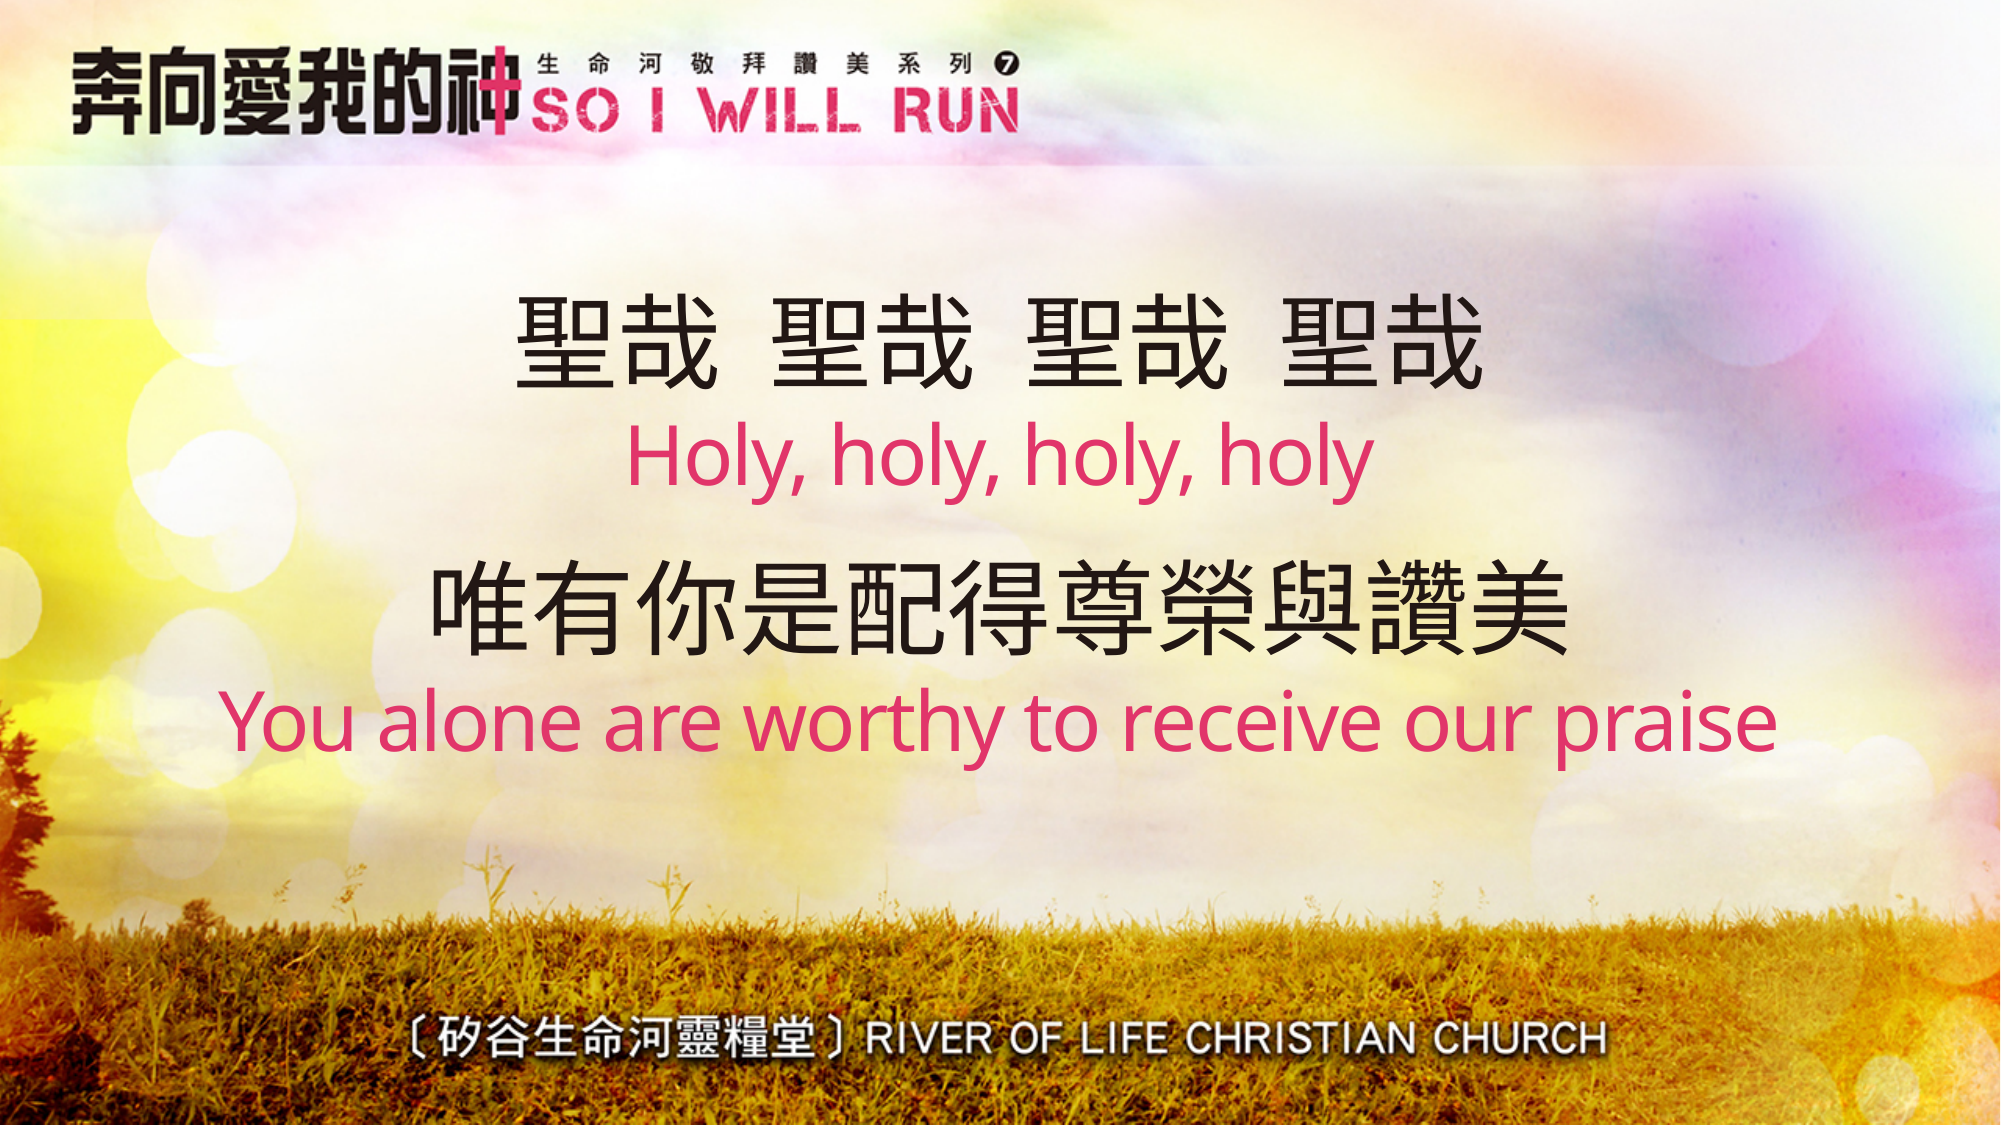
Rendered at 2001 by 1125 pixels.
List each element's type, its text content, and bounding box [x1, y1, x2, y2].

title 聖哉 聖哉 聖哉 聖哉 Holy, holy, holy, holy [0, 269, 2000, 535]
picture [0, 0, 2001, 1125]
subtitle 唯有你是配得尊榮與讚美 You alone are worthy to receive our praise [0, 535, 2000, 839]
